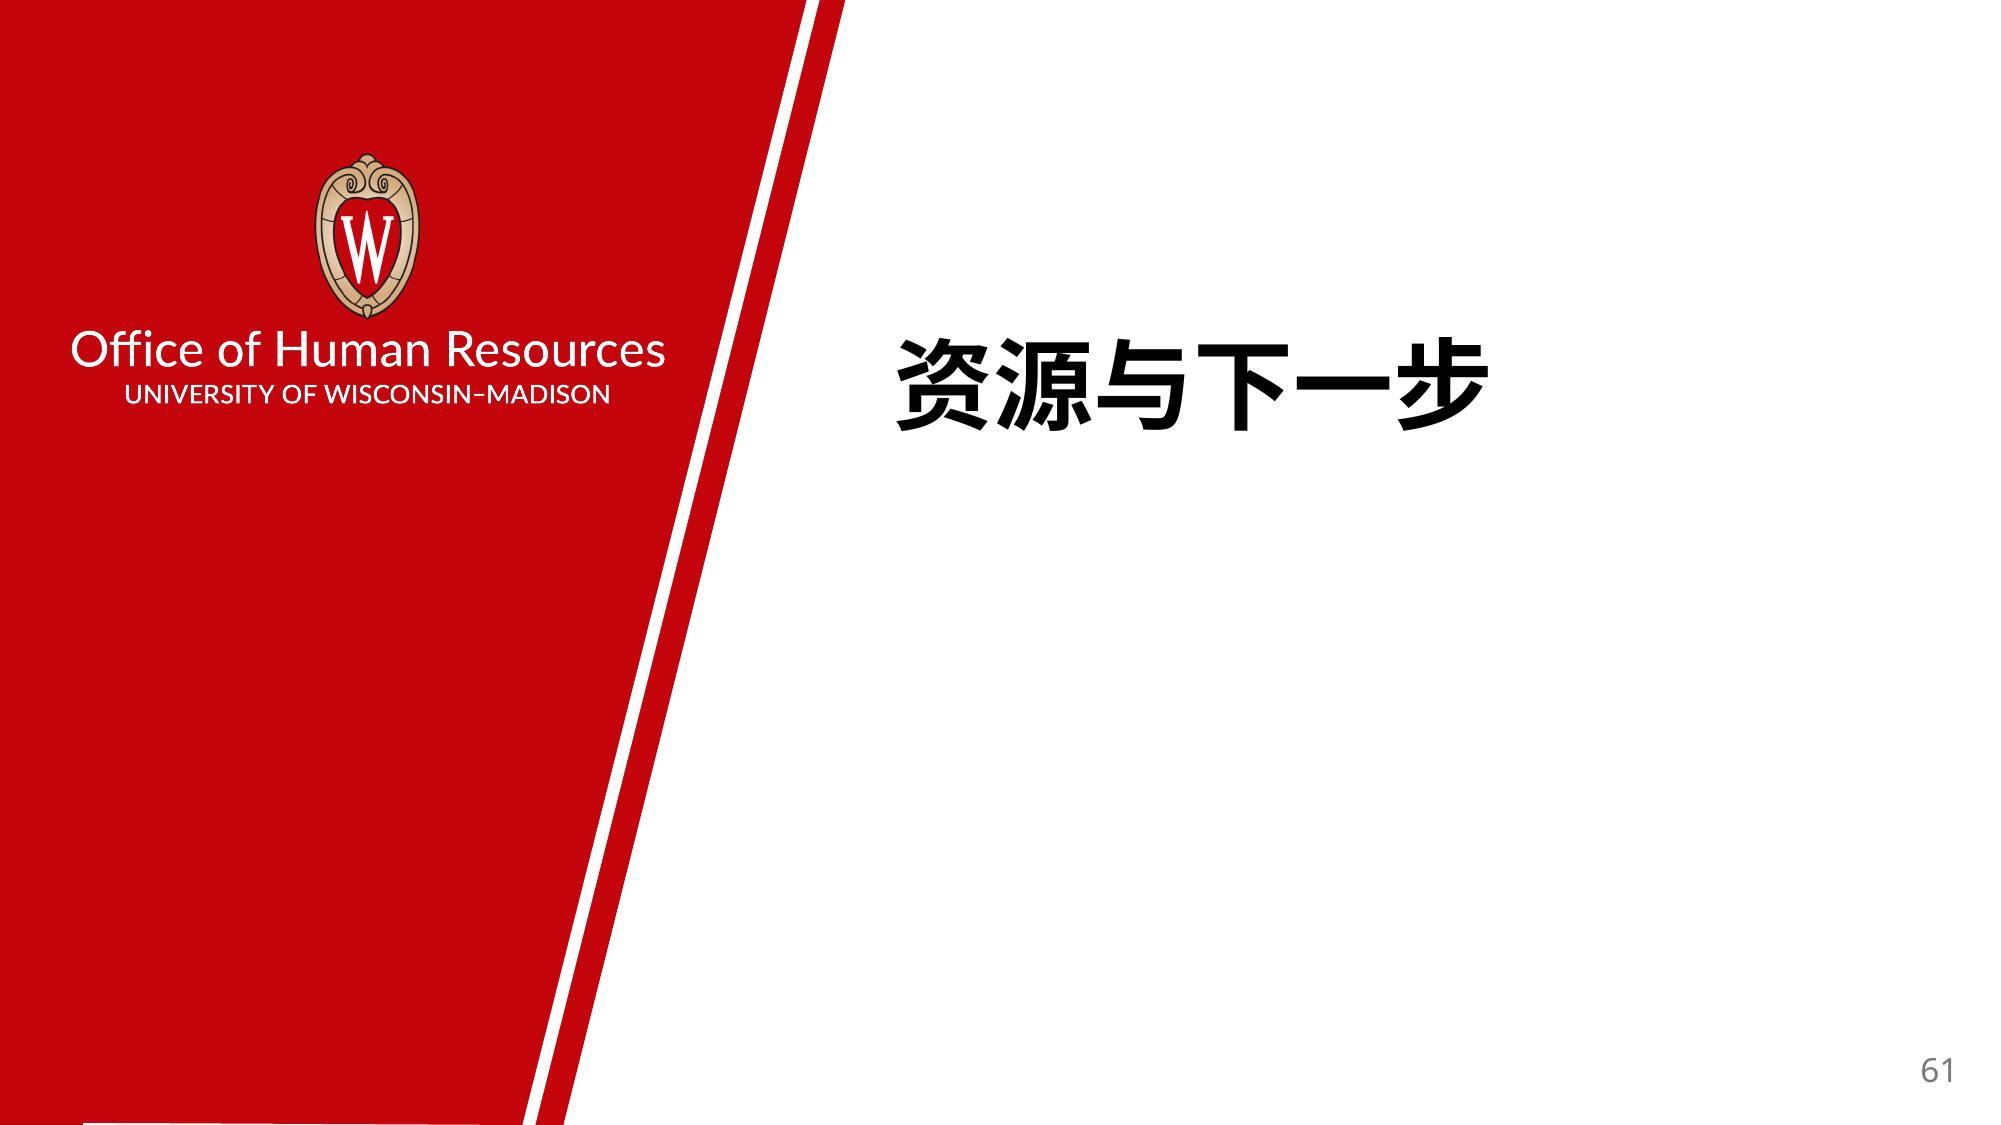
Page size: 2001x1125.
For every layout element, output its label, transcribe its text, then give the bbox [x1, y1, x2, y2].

slide_number 61 [1523, 1041, 1974, 1102]
picture [58, 153, 678, 404]
title 资源与下一步 [878, 189, 1923, 453]
